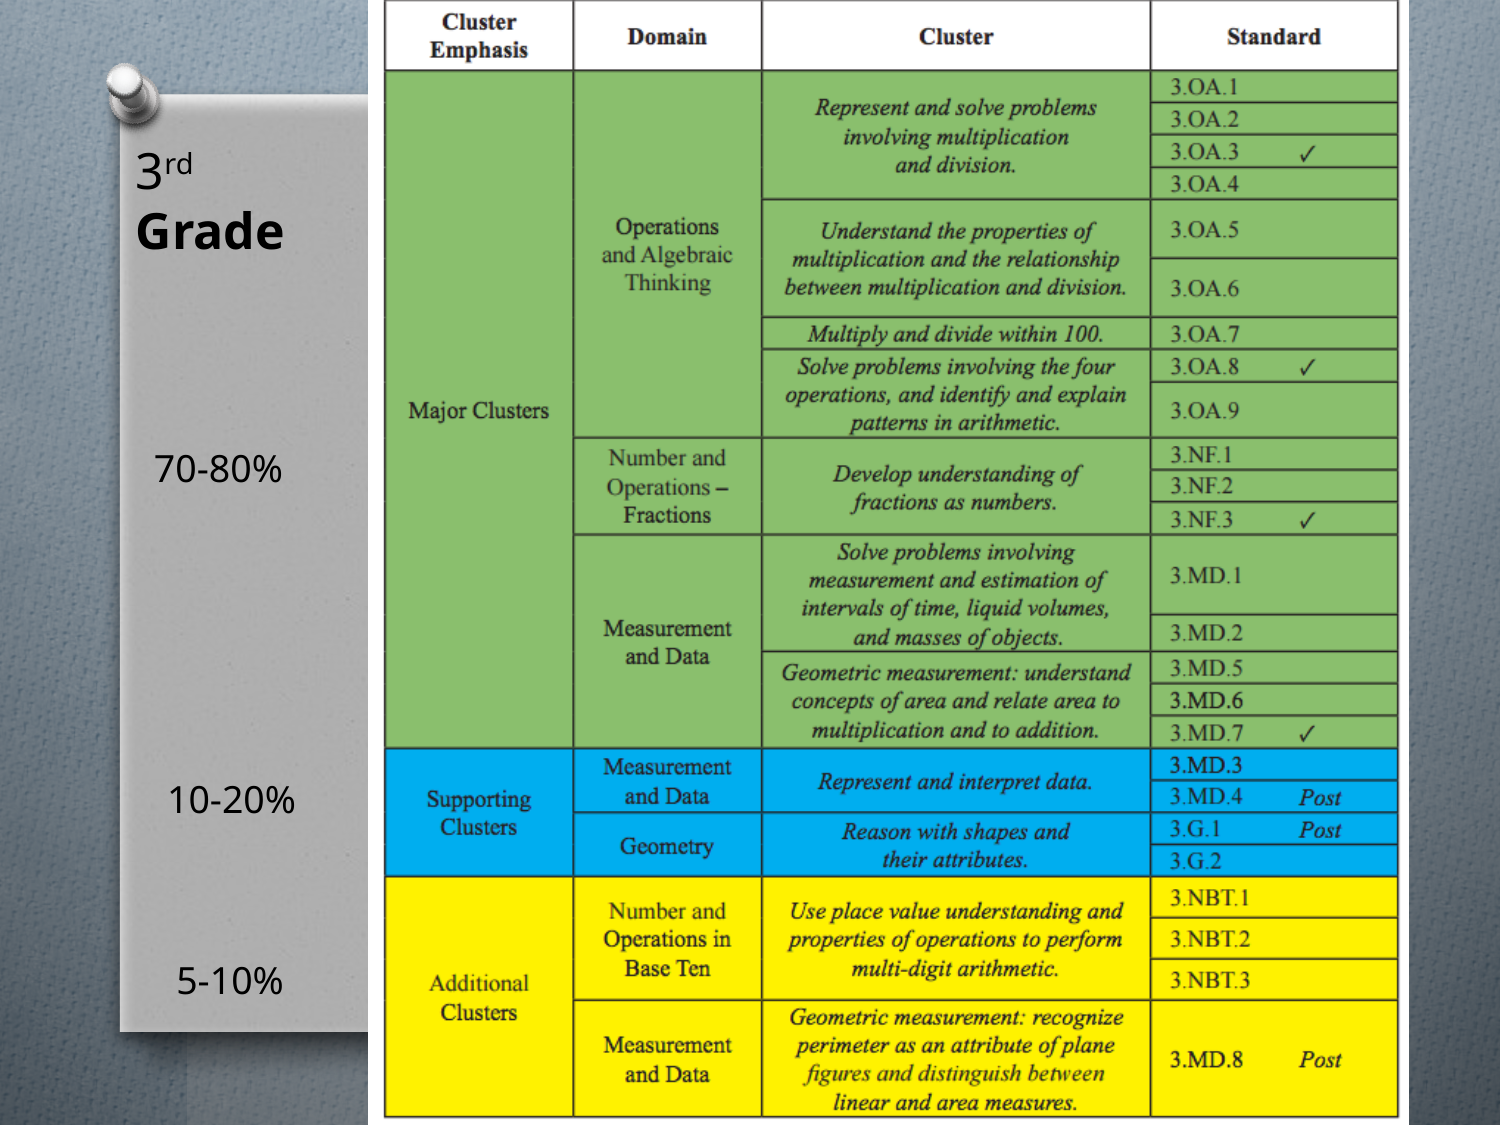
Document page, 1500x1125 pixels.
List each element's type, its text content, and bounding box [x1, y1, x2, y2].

text_box 10-20% [152, 768, 312, 829]
text_box 70-80% [139, 437, 298, 498]
text_box 3rd Grade [121, 131, 352, 267]
picture [75, 29, 198, 136]
picture [368, 0, 1439, 1125]
text_box 5-10% [161, 949, 299, 1010]
